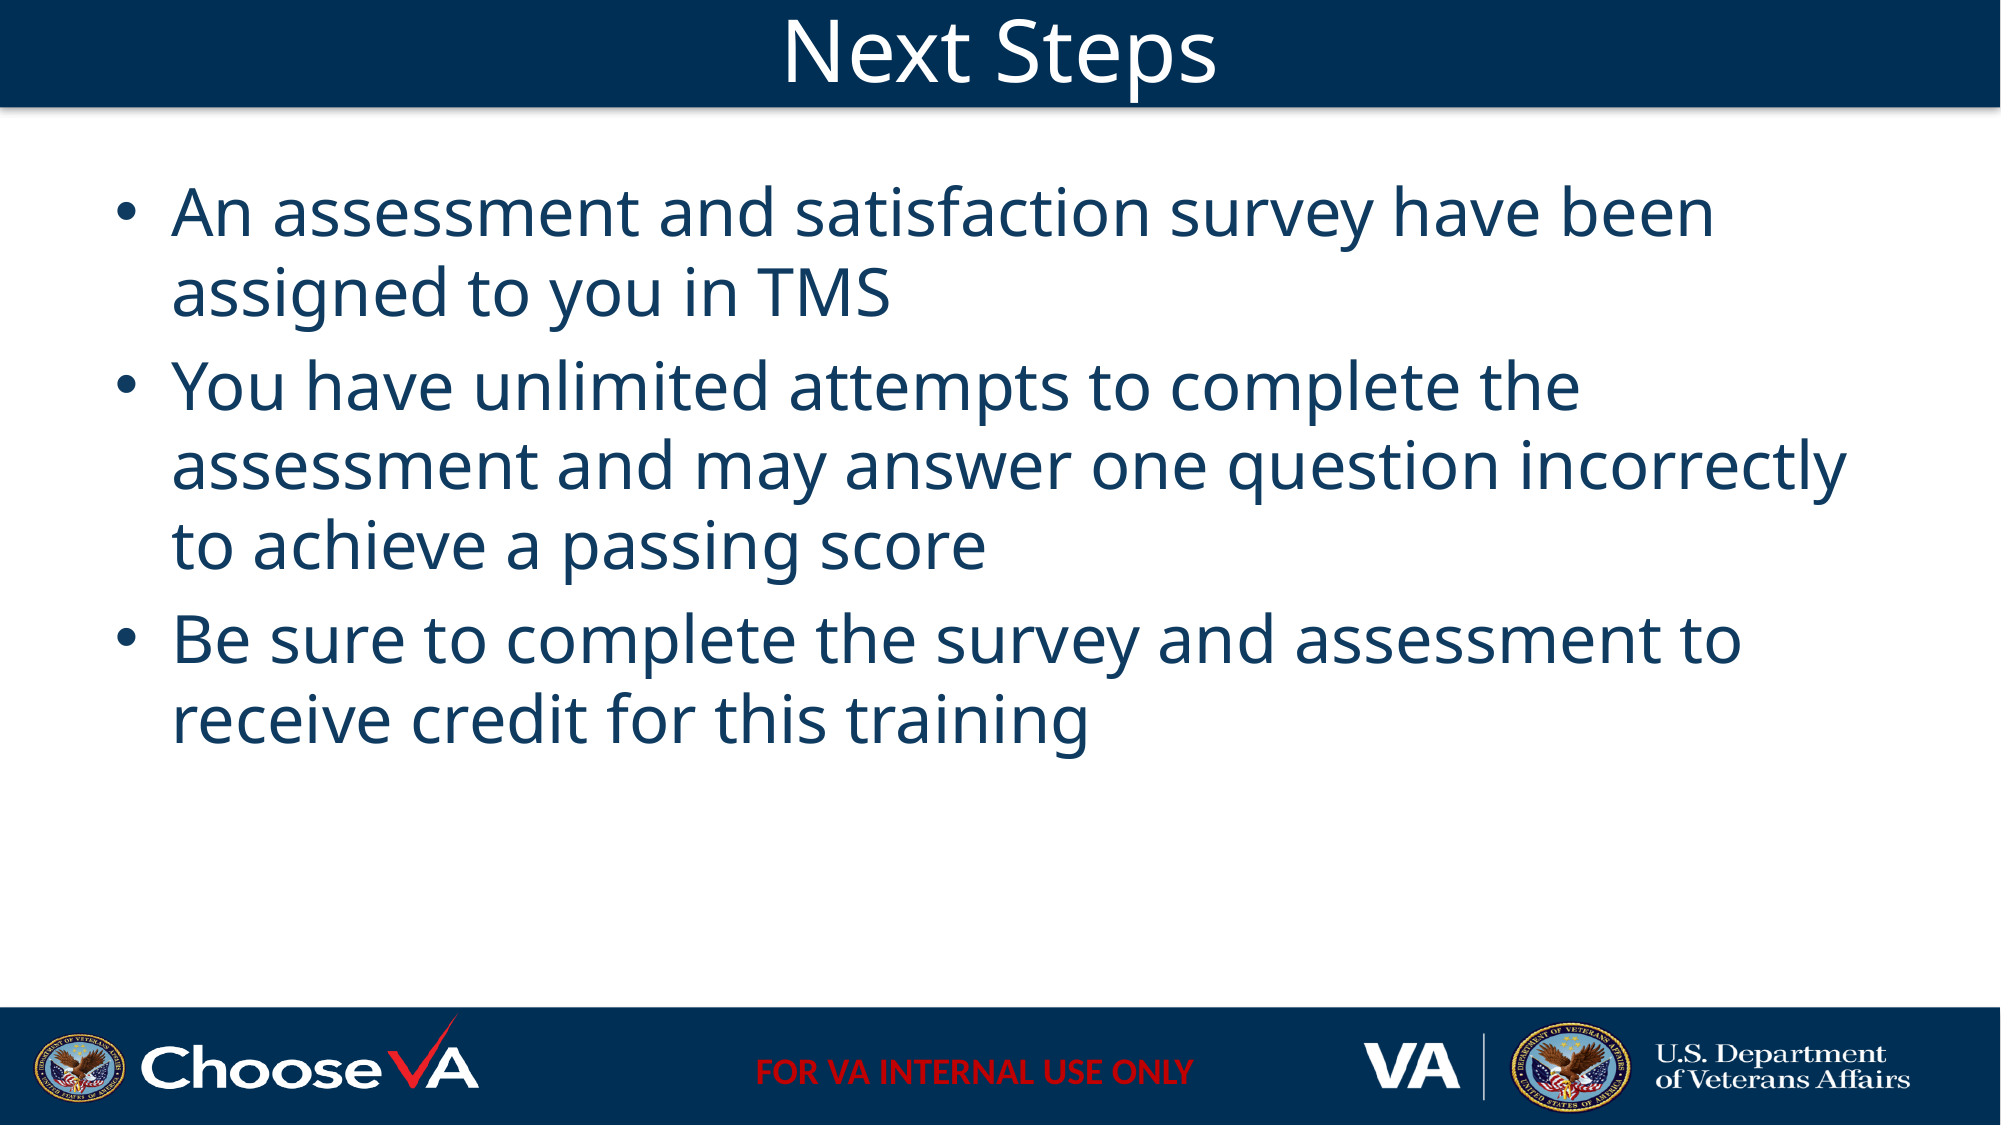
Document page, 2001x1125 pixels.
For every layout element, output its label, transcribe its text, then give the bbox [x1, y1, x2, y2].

list An assessment and satisfaction survey have been assigned to you in TMS You have unlimited attempts to complete the assessment and may answer one question incorrectly to achieve a passing score Be sure to complete the survey and assessment to receive credit for this training [99, 162, 1900, 905]
picture [1356, 1014, 1917, 1120]
picture [33, 1012, 479, 1103]
title Next Steps [0, 0, 2000, 108]
